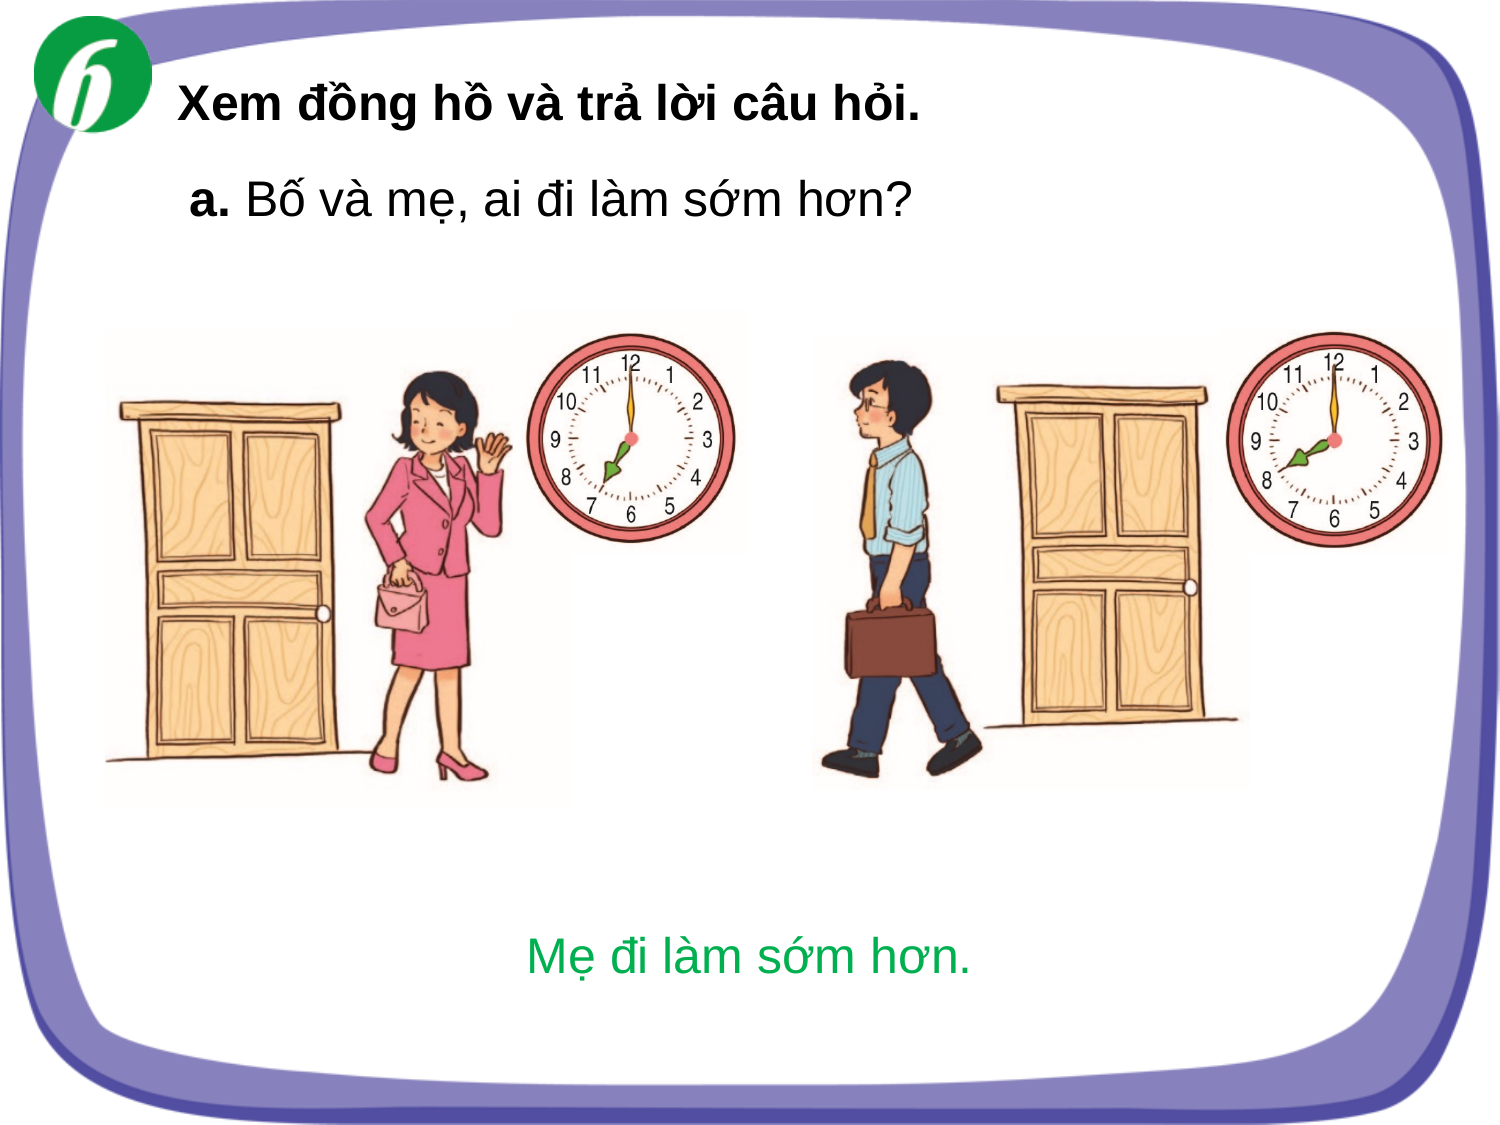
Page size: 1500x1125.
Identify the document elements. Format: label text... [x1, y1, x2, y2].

picture [0, 0, 1500, 1125]
text_box Mẹ đi làm sớm hơn. [511, 916, 989, 991]
text_box a. Bố và mẹ, ai đi làm sớm hơn? [174, 158, 943, 234]
text_box Xem đồng hồ và trả lời câu hỏi. [162, 63, 1383, 139]
